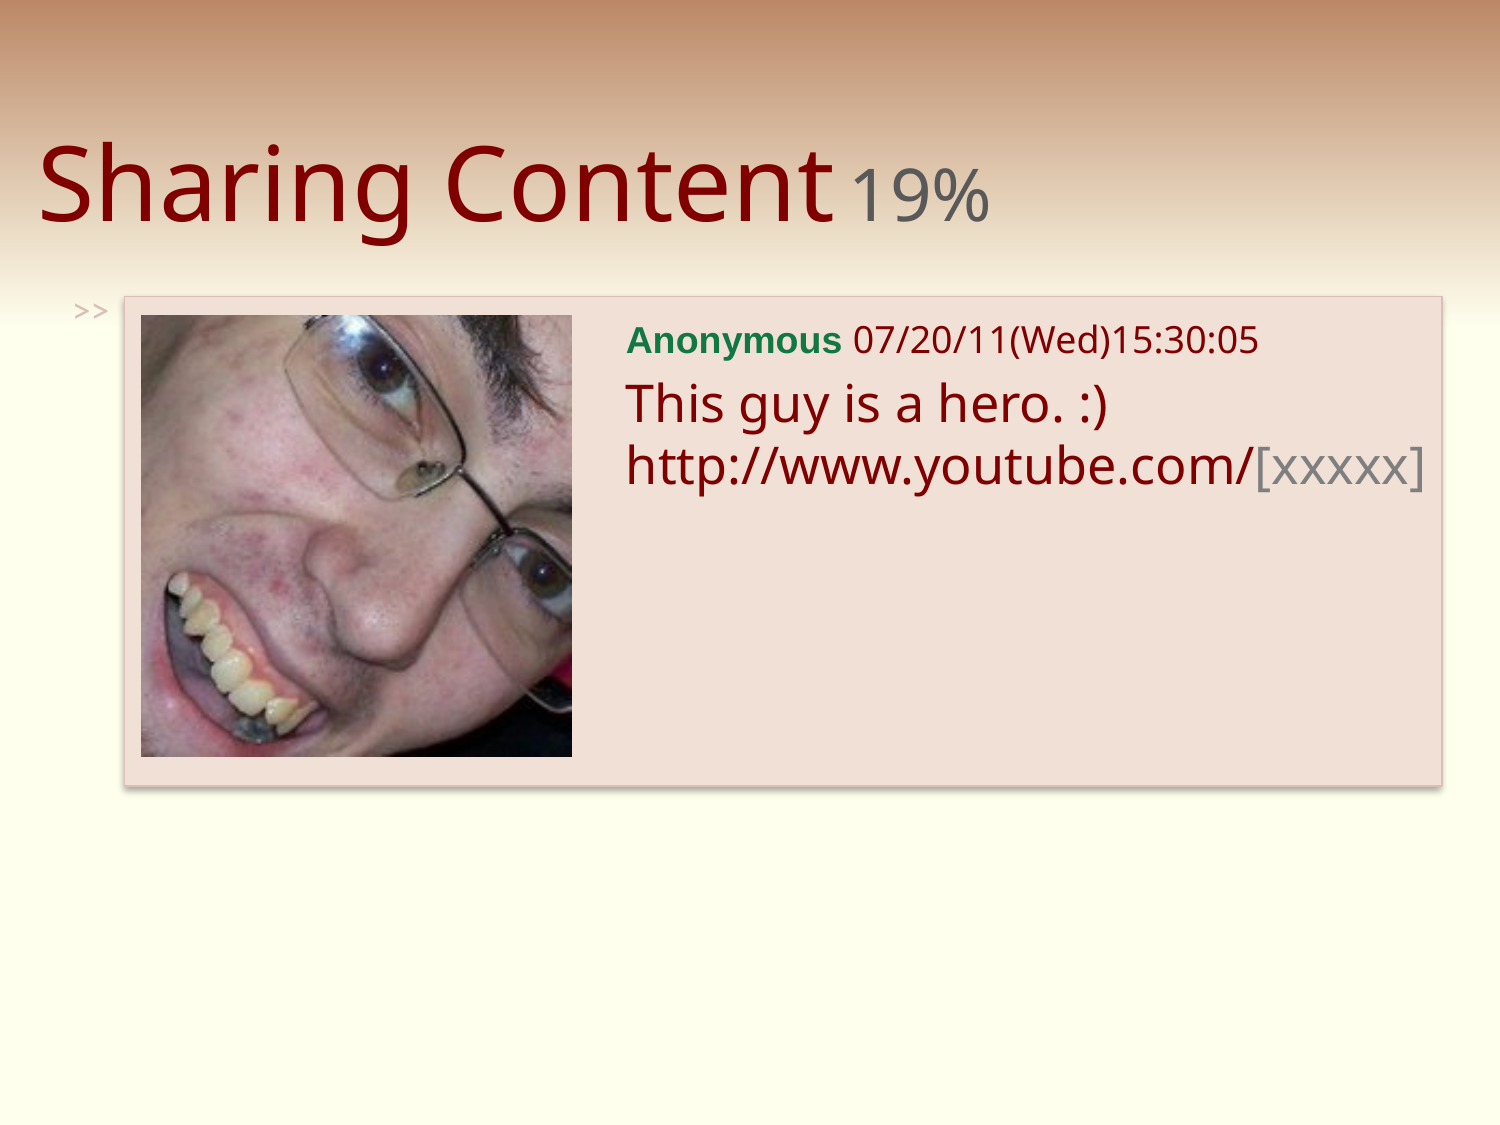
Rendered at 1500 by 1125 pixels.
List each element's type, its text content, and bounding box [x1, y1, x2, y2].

text_box Anonymous 07/20/11(Wed)15:30:05 [610, 308, 1500, 369]
text_box This guy is a hero. :) http://www.youtube.com/[xxxxx] [610, 369, 1443, 628]
text_box Sharing Content [23, 109, 851, 250]
text_box >> [57, 278, 125, 339]
text_box [124, 296, 1443, 787]
text_box 19% [833, 140, 1008, 243]
picture [140, 315, 572, 757]
